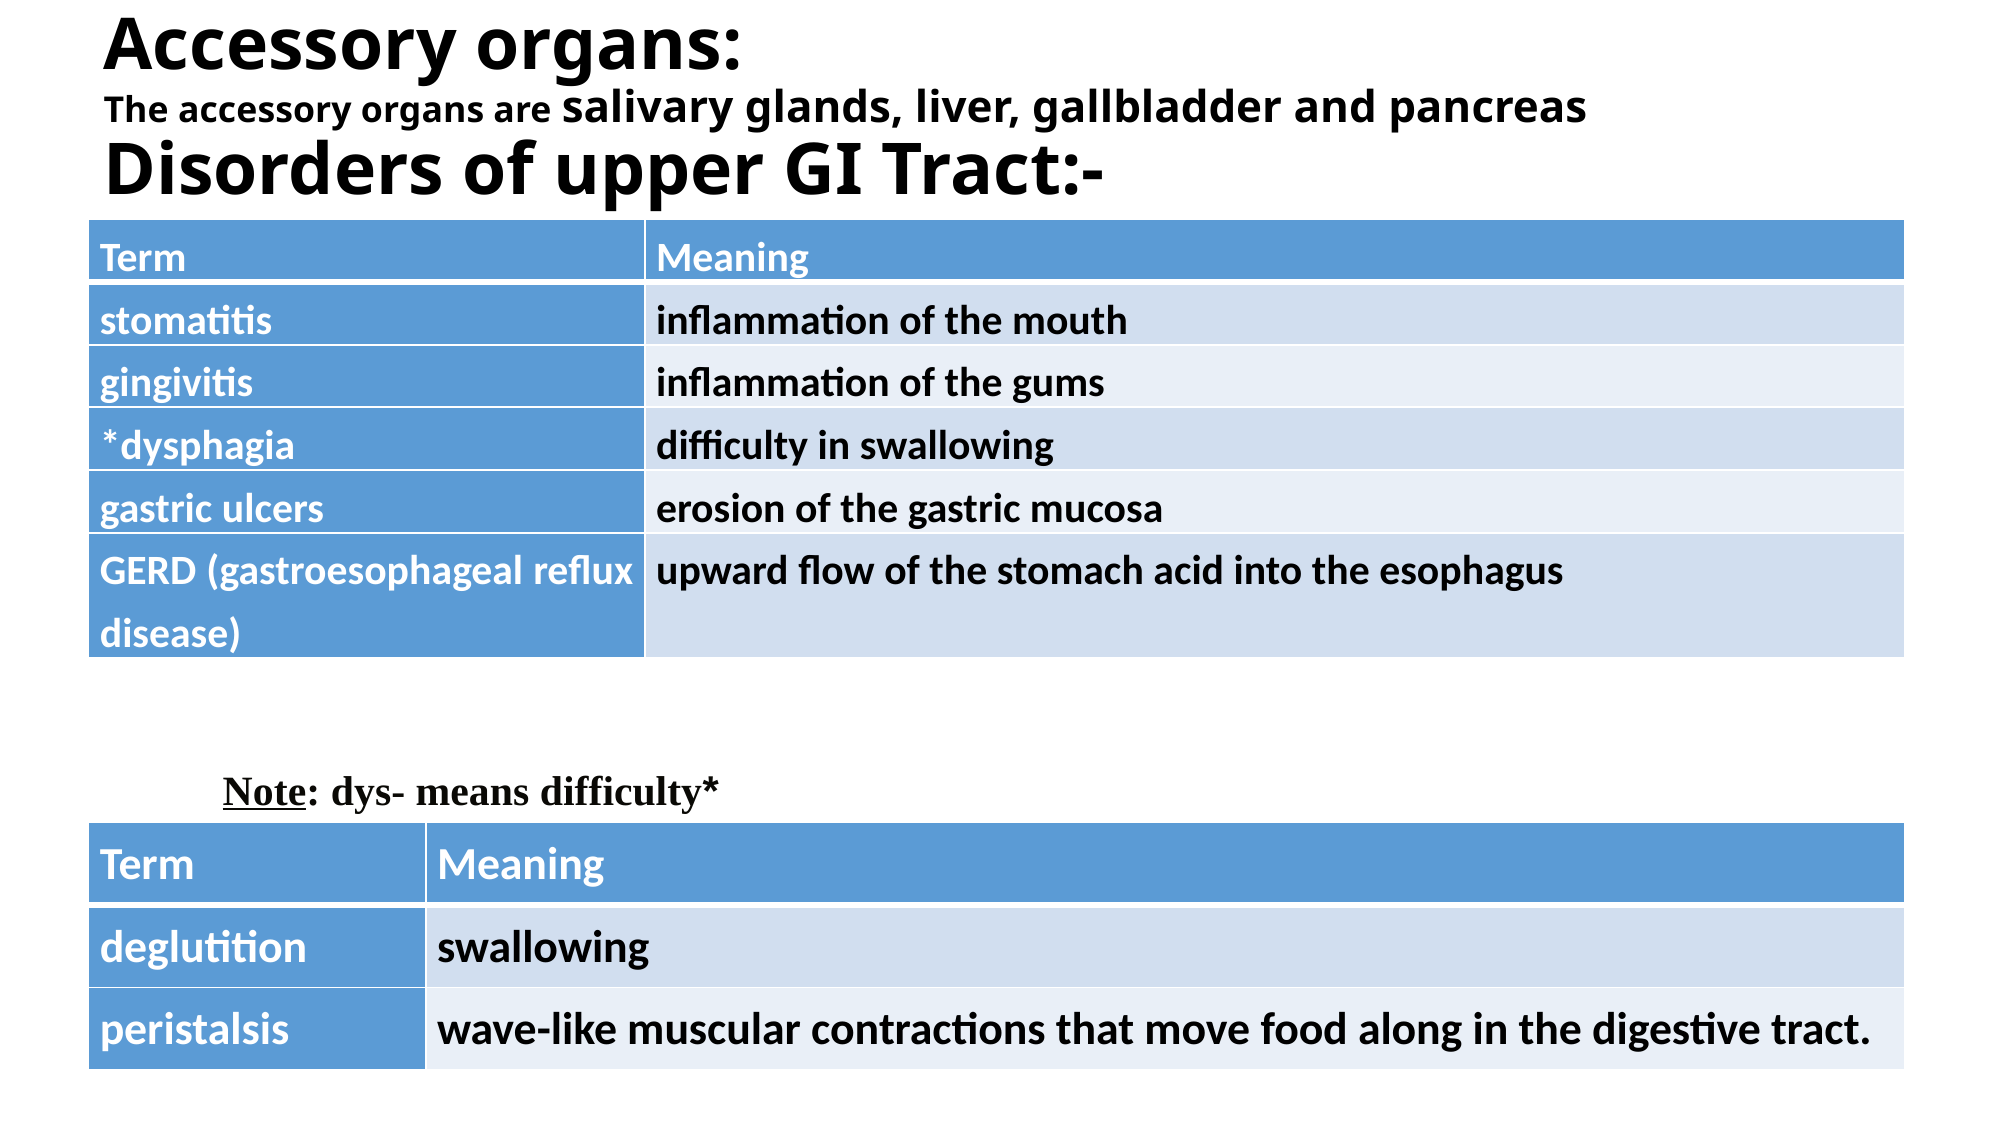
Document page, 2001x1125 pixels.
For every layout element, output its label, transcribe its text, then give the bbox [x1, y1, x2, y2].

table_cell stomatitis [89, 285, 644, 344]
table_cell *dysphagia [89, 408, 644, 469]
text_box *Note: dys- means difficulty [112, 731, 734, 822]
table_header Meaning [427, 823, 1904, 902]
table_cell inflammation of the mouth [646, 285, 1904, 344]
table_cell erosion of the gastric mucosa [646, 471, 1904, 532]
table_header Term [89, 220, 644, 279]
table_header Term [89, 823, 425, 902]
table_cell deglutition [89, 908, 425, 987]
table_header Meaning [646, 220, 1904, 279]
table_cell difficulty in swallowing [646, 408, 1904, 469]
table_cell gastric ulcers [89, 471, 644, 532]
table_cell peristalsis [89, 988, 425, 1069]
table_cell upward flow of the stomach acid into the esophagus [646, 534, 1904, 657]
table_cell GERD (gastroesophageal reflux disease) [89, 534, 644, 657]
table_cell swallowing [427, 908, 1904, 987]
table_cell inflammation of the gums [646, 346, 1904, 406]
table_cell wave-like muscular contractions that move food along in the digestive tract. [427, 988, 1904, 1069]
table_cell gingivitis [89, 346, 644, 406]
title Accessory organs: The accessory organs are salivary glands, liver, gallbladder and pancreas Disorders of upper GI Tract:- [88, 0, 1814, 218]
